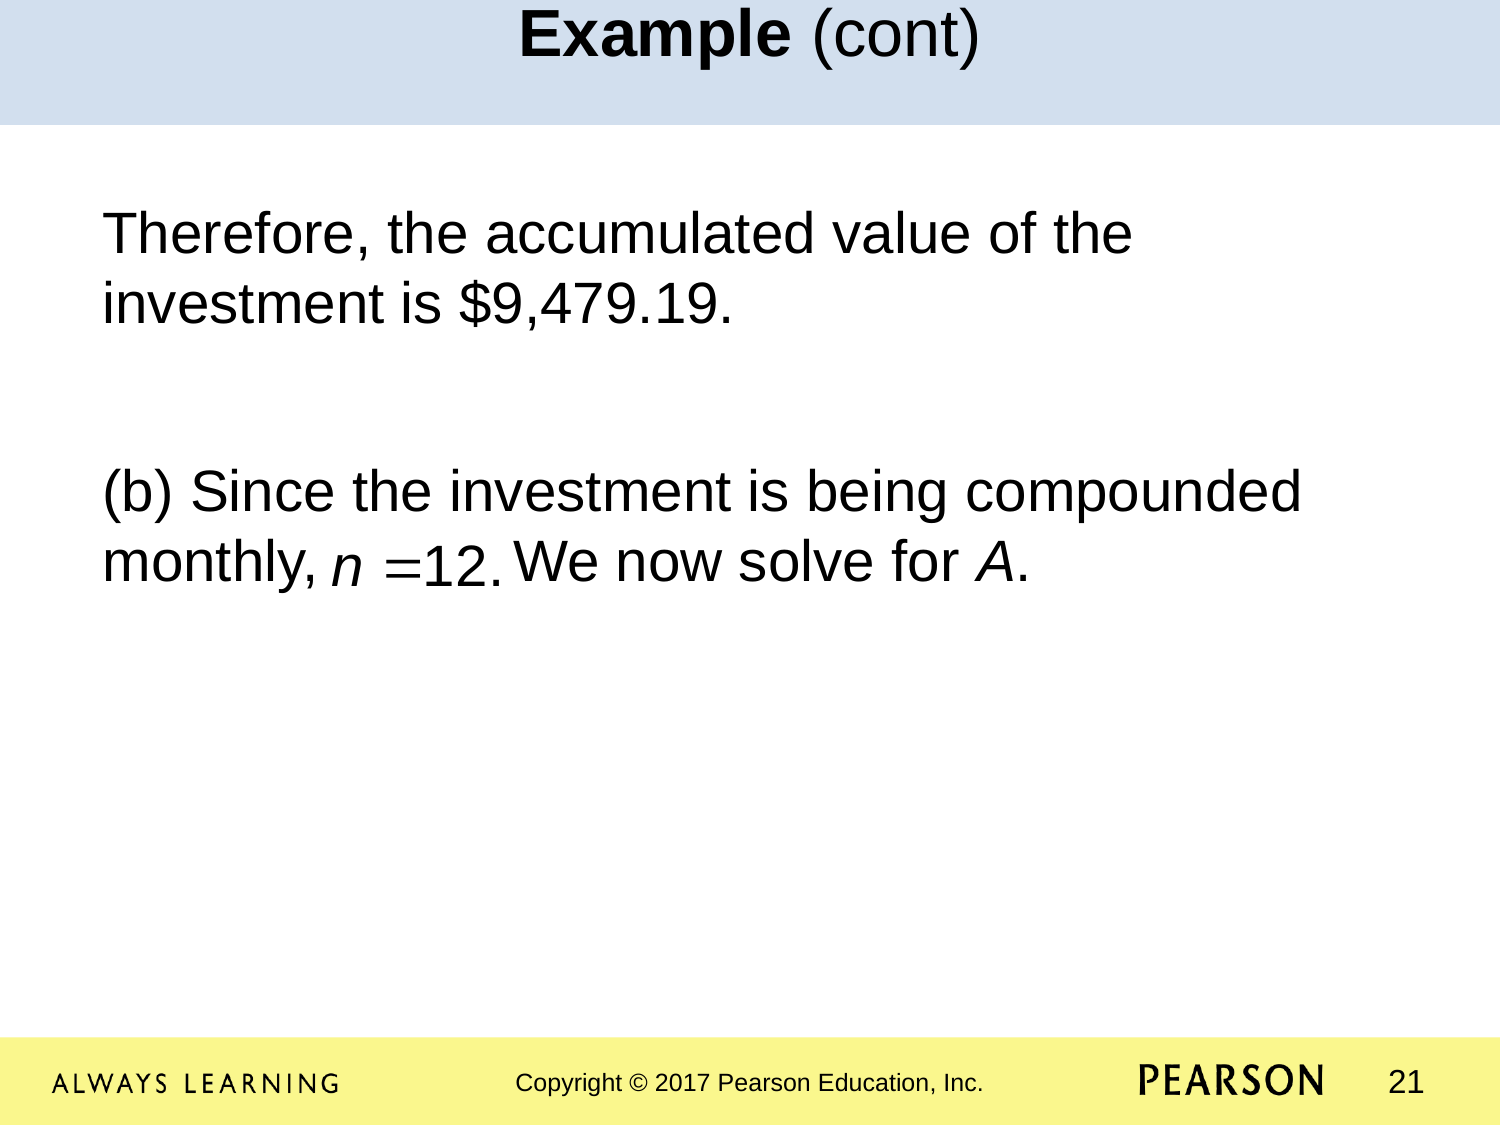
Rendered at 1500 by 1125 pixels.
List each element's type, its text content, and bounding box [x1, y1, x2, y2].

picture [1137, 1062, 1325, 1097]
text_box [329, 538, 505, 591]
picture [51, 1072, 338, 1094]
list Therefore, the accumulated value of the investment is $9,479.19. (b) Since the investment is being compounded monthly, We now solve for A. [87, 187, 1440, 1000]
